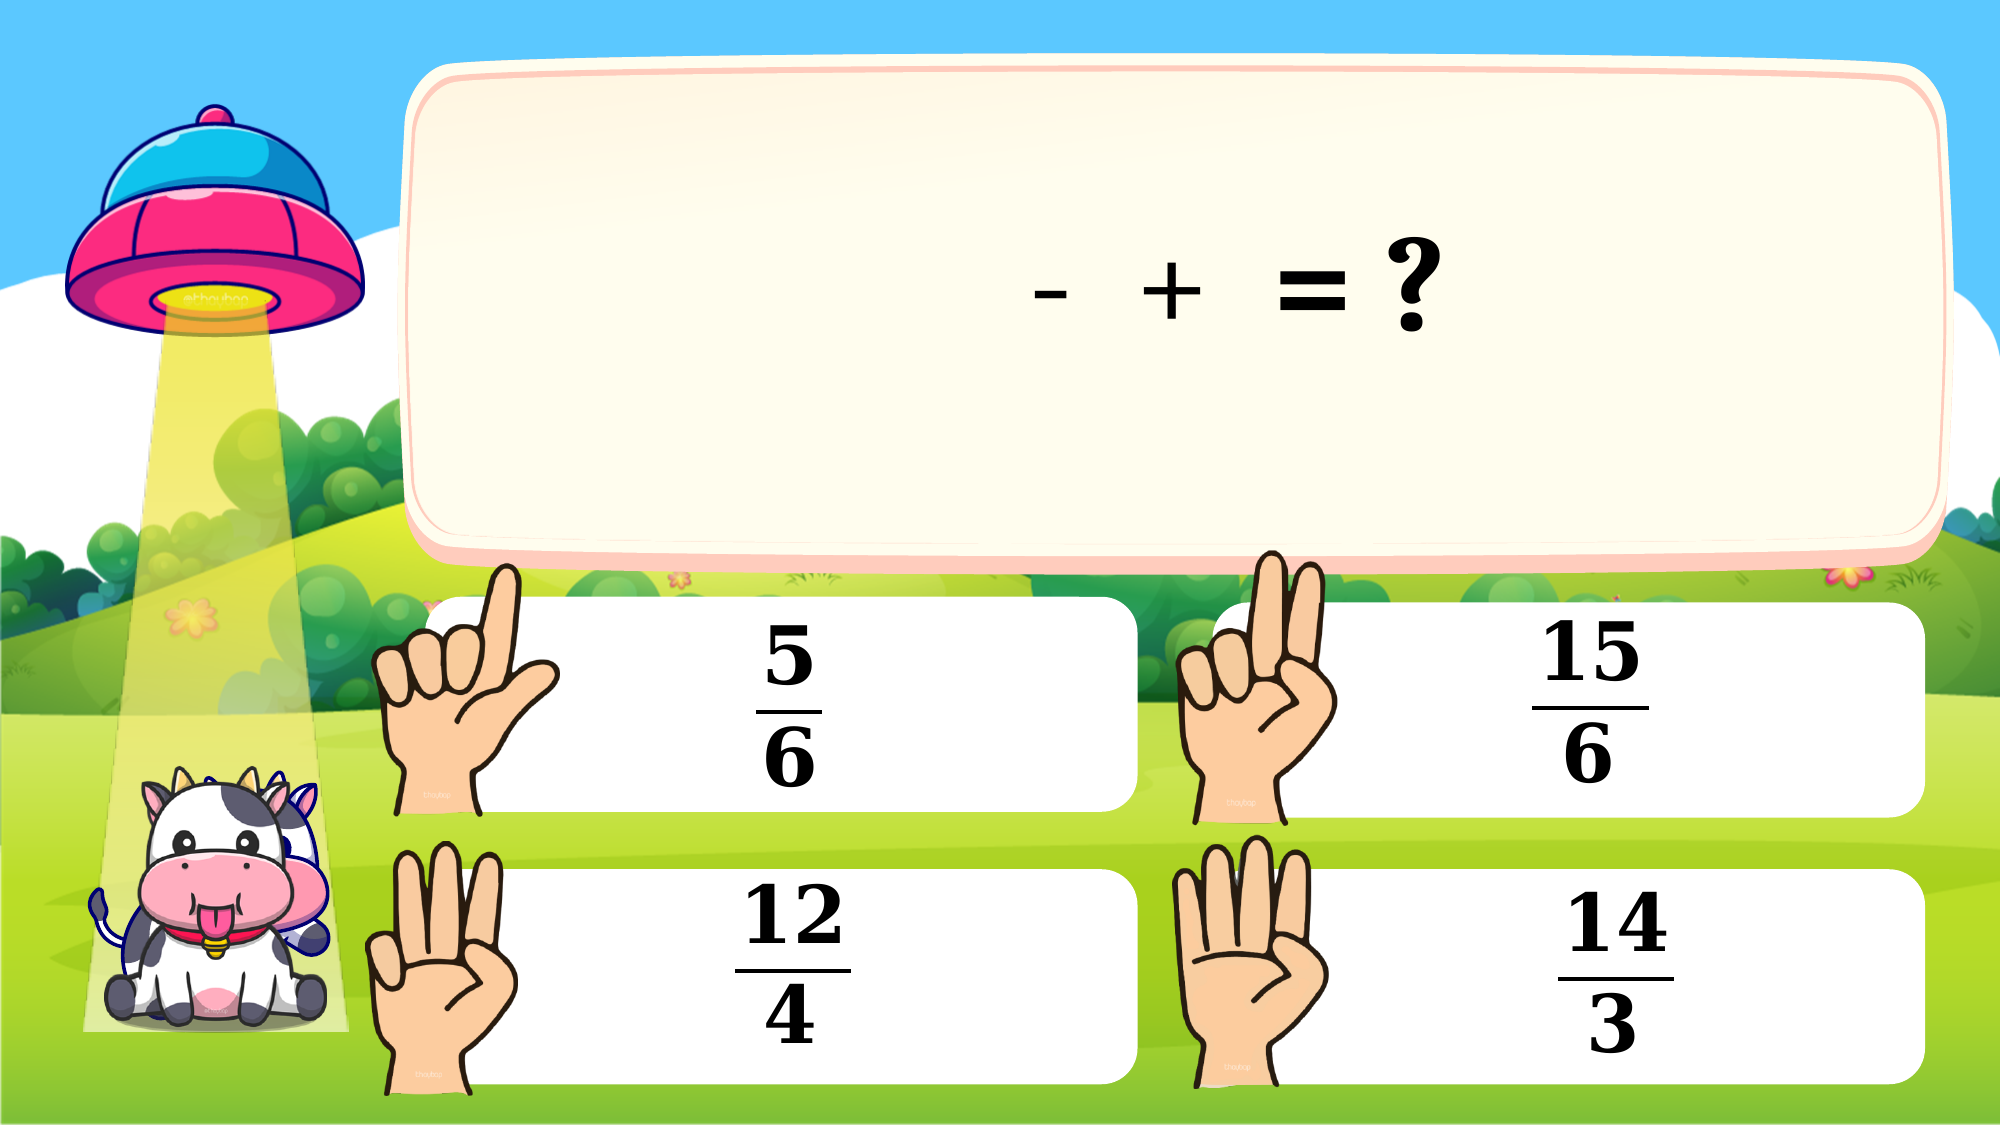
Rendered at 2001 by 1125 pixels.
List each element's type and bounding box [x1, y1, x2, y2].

text_box [365, 841, 1138, 1096]
text_box [1172, 834, 1925, 1089]
text_box [1175, 550, 1925, 826]
text_box [370, 562, 1138, 817]
picture [0, 0, 2000, 1125]
